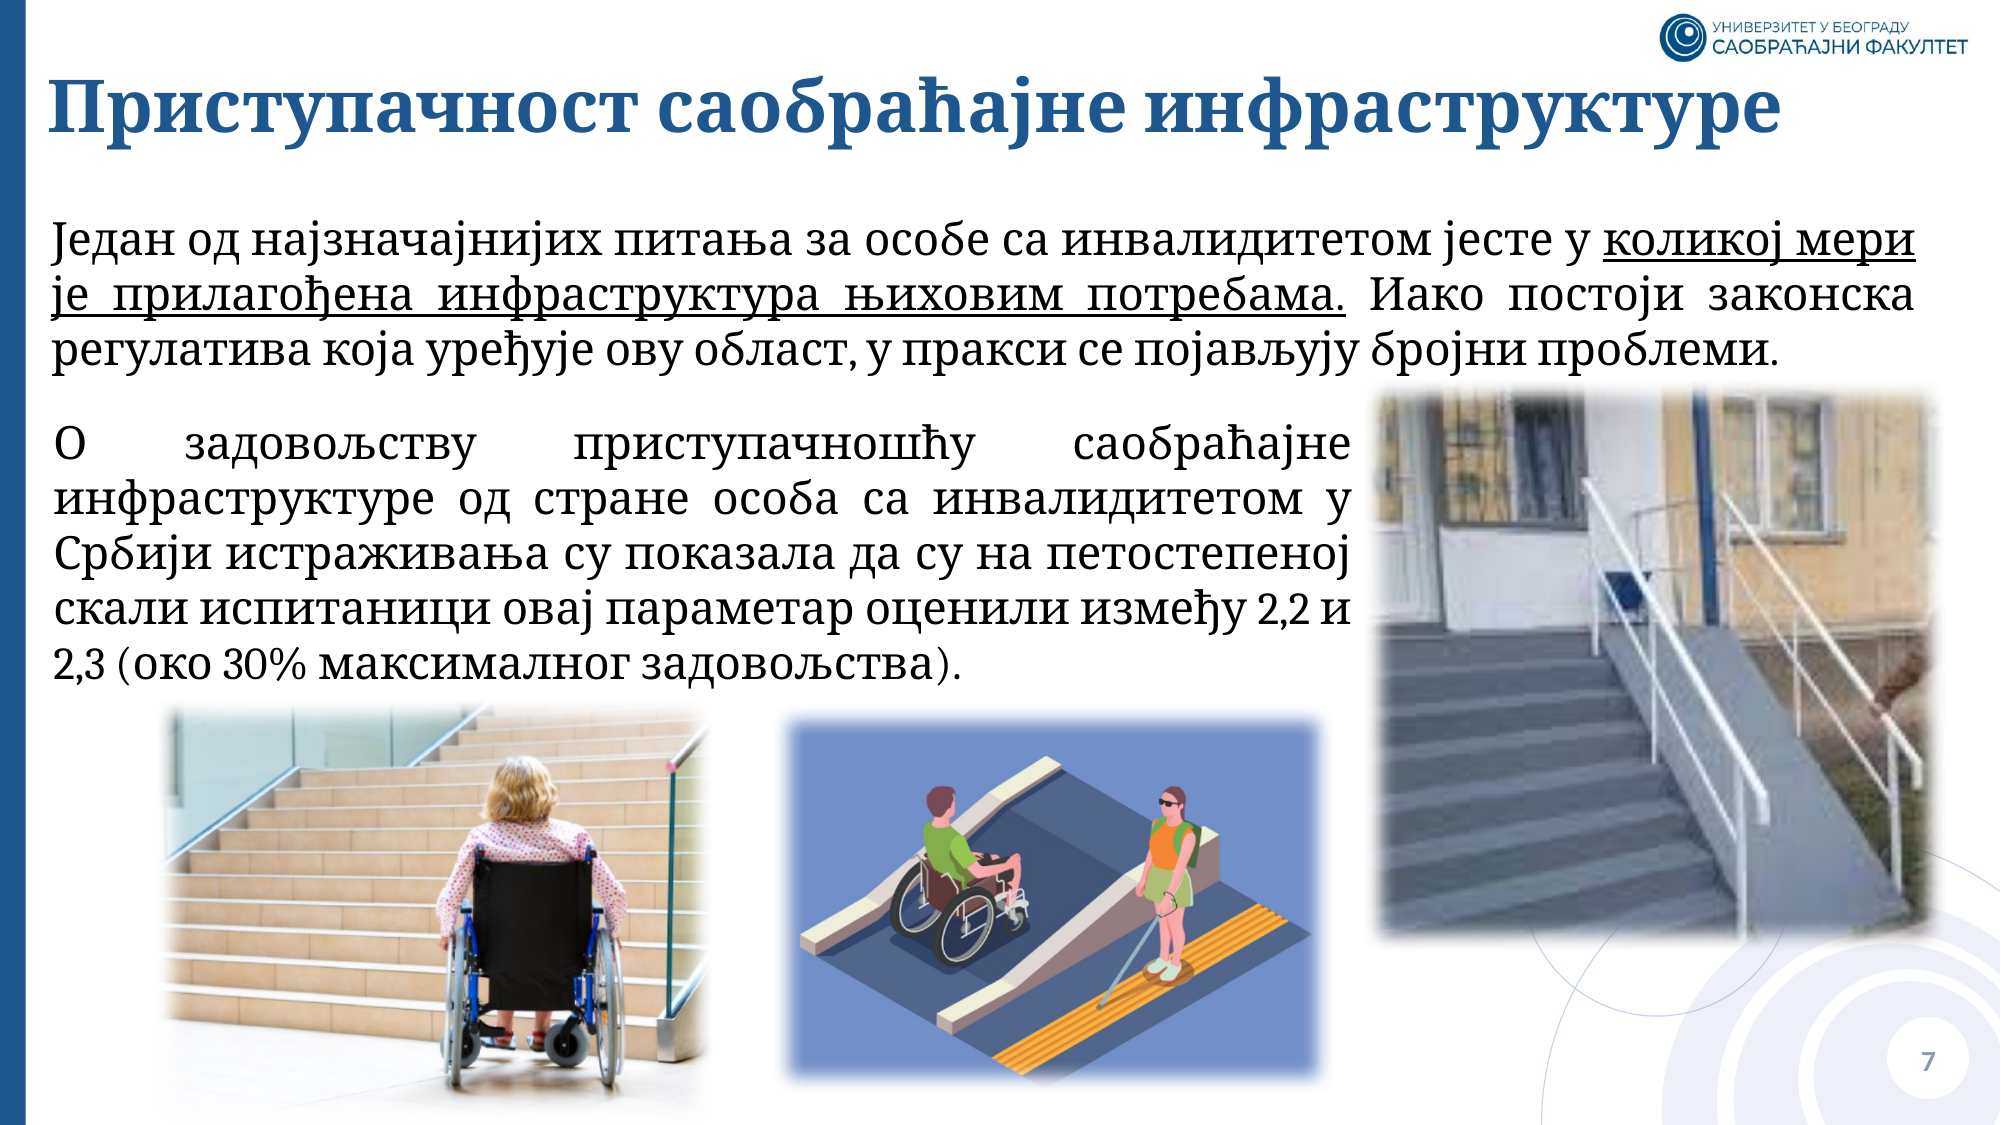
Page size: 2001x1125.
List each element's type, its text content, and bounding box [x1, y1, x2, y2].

picture [1655, 9, 1972, 66]
picture [155, 697, 714, 1125]
text_box Један од најзначајнијих питања за особе са инвалидитетом јесте у коликој мери је прилагођена инфраструктура њиховим потребама. Иако постоји законска регулатива која уређује ову област, у пракси се појављују бројни проблеми. [36, 202, 1931, 383]
picture [1362, 378, 1946, 952]
text_box О задовољству приступачношћу саобраћајне инфраструктуре од стране особа са инвалидитетом у Србији истраживања су показала да су на петостепеној скали испитаници овај параметар оценили између 2,2 и 2,3 (око 30% максималног задовољства). [38, 406, 1362, 696]
picture [771, 703, 1336, 1095]
text_box Приступачност саобраћајне инфраструктуре [32, 62, 1897, 280]
slide_number 7 [1890, 1029, 1968, 1090]
